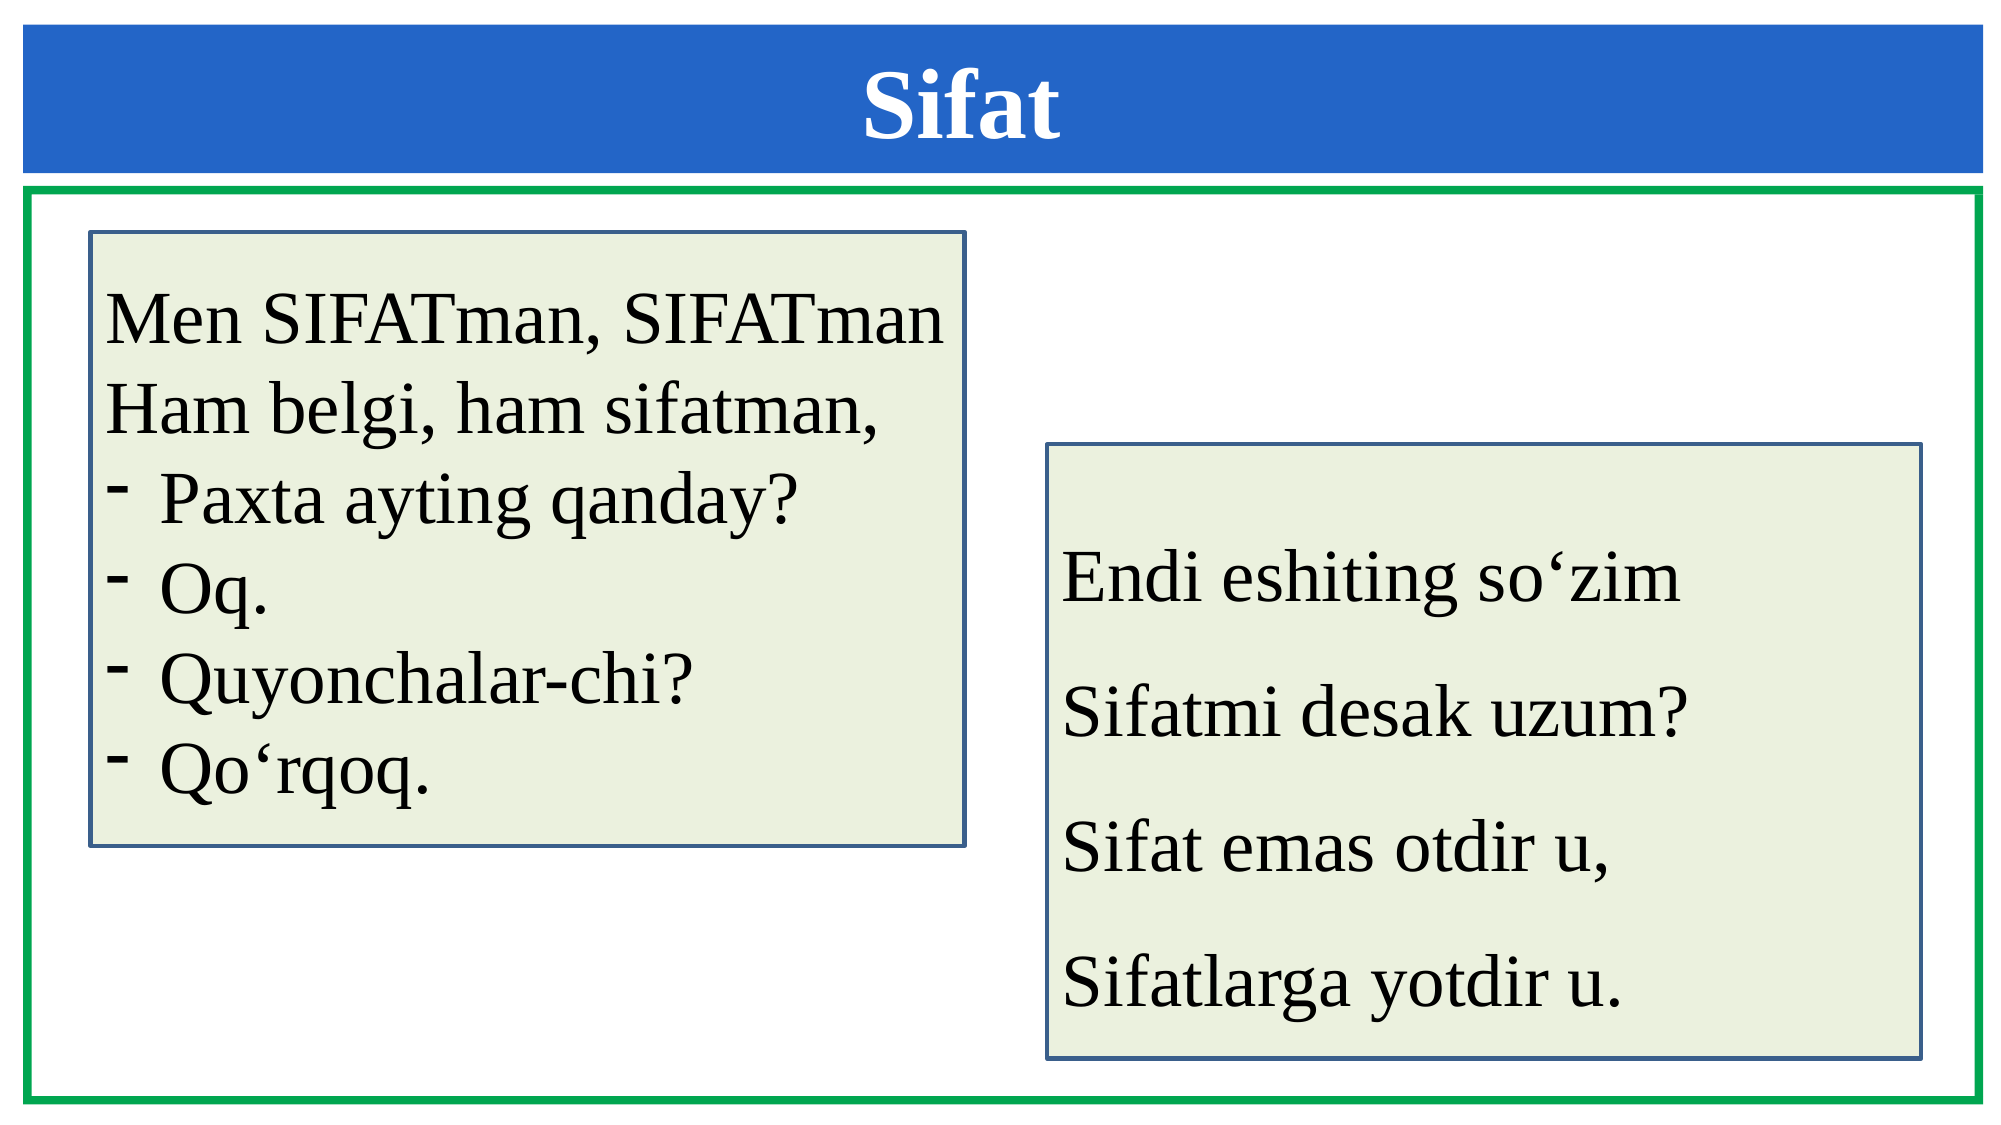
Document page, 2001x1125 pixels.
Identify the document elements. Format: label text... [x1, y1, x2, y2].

text_box Men SIFATman, SIFATman Ham belgi, ham sifatman, Paxta ayting qanday? Oq. Quyonchalar-chi? Qo‘rqoq. [88, 230, 967, 848]
text_box [490, 0, 1750, 182]
text_box Sifat [846, 30, 1154, 166]
text_box Endi eshiting so‘zim Sifatmi desak uzum? Sifat emas otdir u, Sifatlarga yotdir u. [1045, 442, 1923, 1061]
